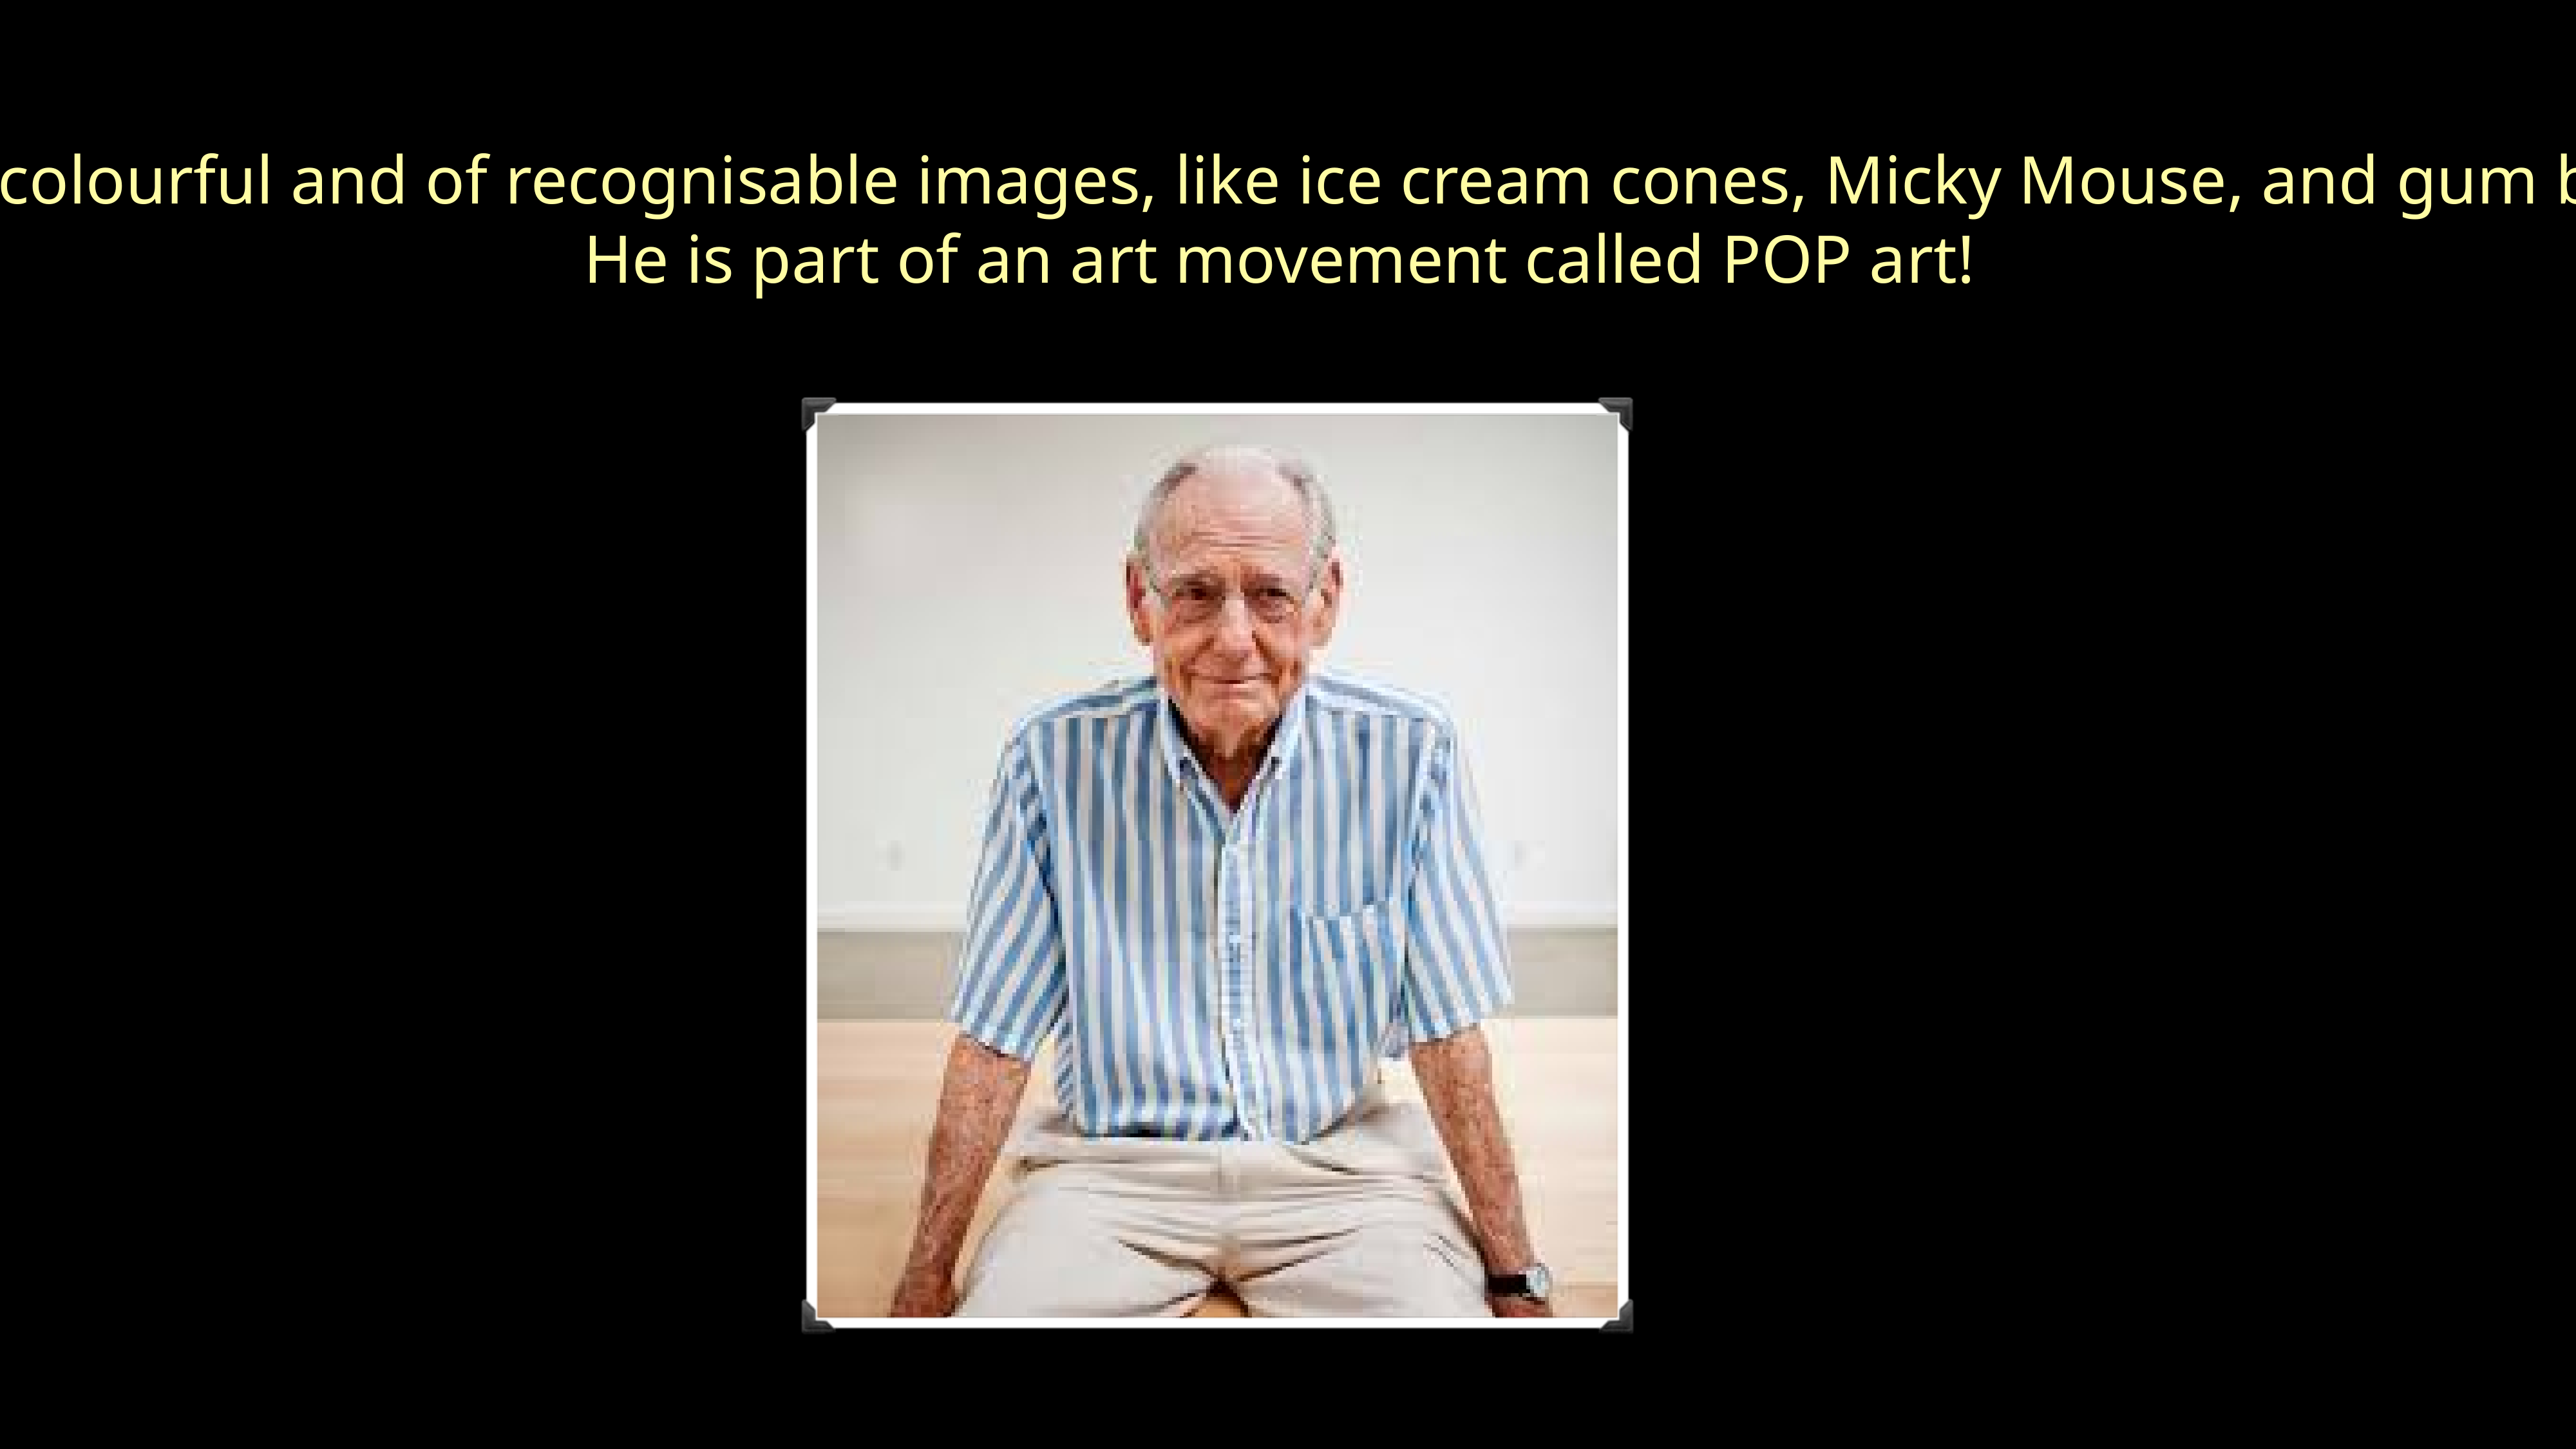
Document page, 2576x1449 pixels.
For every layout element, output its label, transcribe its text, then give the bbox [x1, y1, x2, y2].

text_box His art work is colourful and of recognisable images, like ice cream cones, Micky Mouse, and gum ball machines. He is part of an art movement called POP art! [0, 133, 2576, 301]
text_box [800, 397, 1636, 1338]
